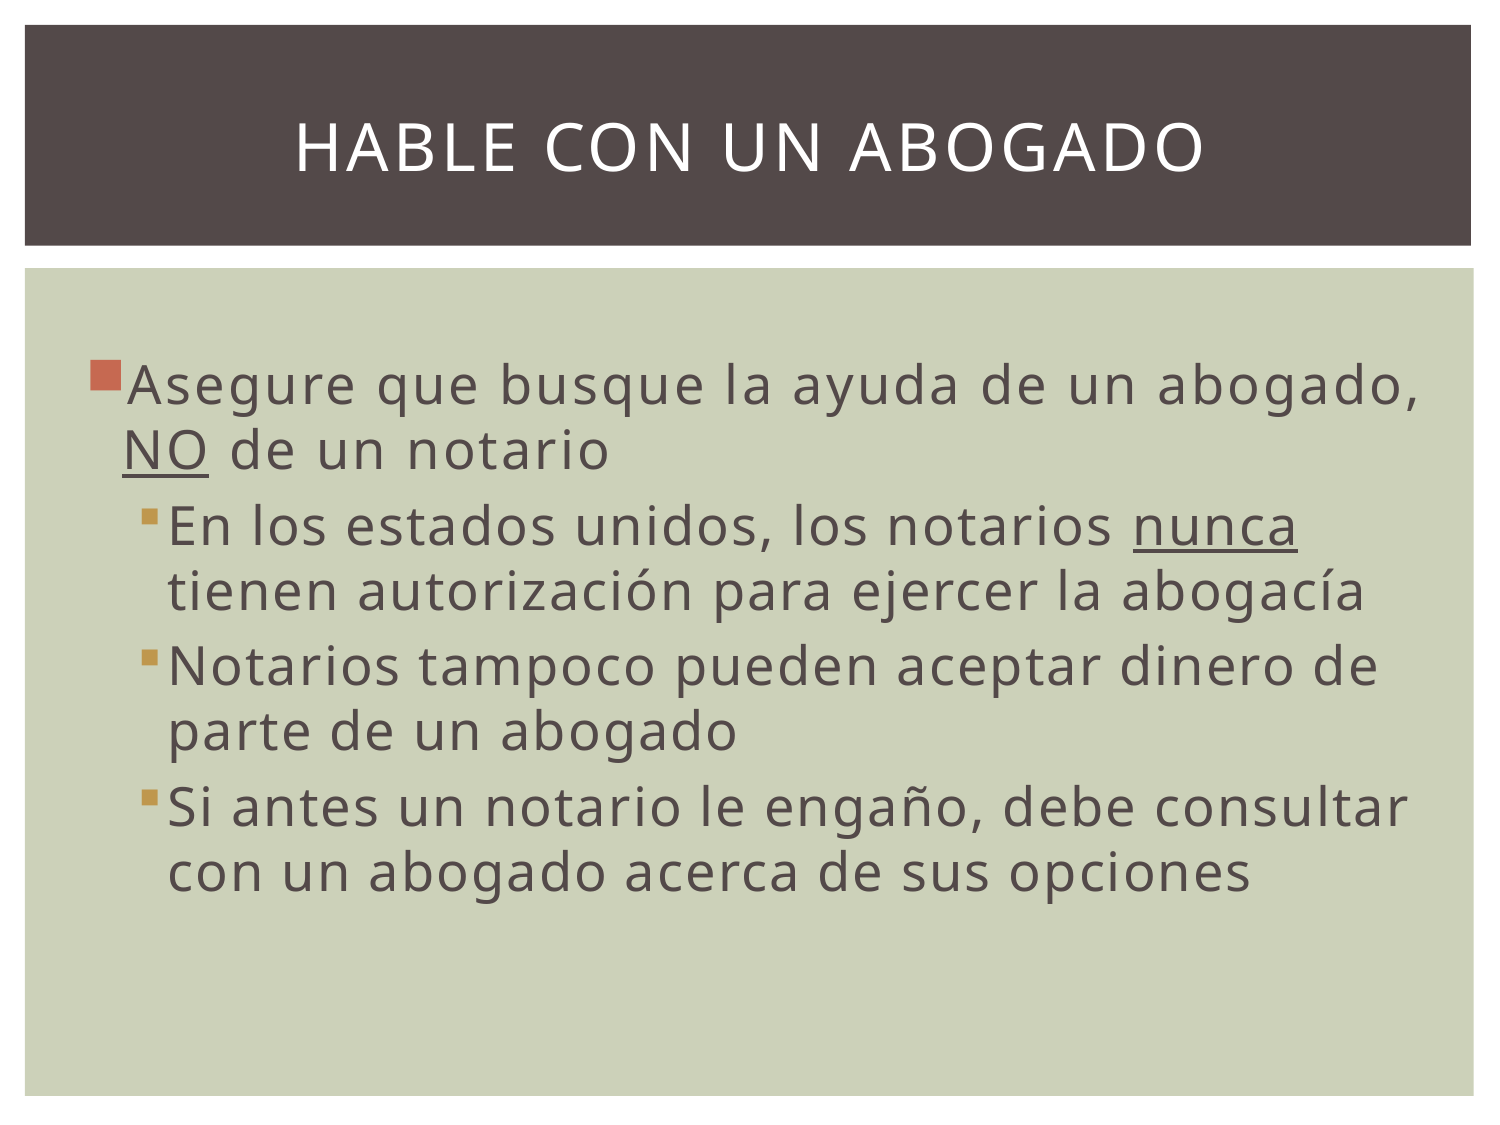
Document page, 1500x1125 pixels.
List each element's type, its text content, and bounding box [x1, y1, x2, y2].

title Hable con un abogado [62, 58, 1438, 232]
list Asegure que busque la ayuda de un abogado, NO de un notario En los estados unidos, los notarios nunca tienen autorización para ejercer la abogacía Notarios tampoco pueden aceptar dinero de parte de un abogado Si antes un notario le engaño, debe consultar con un abogado acerca de sus opciones [62, 281, 1442, 1005]
